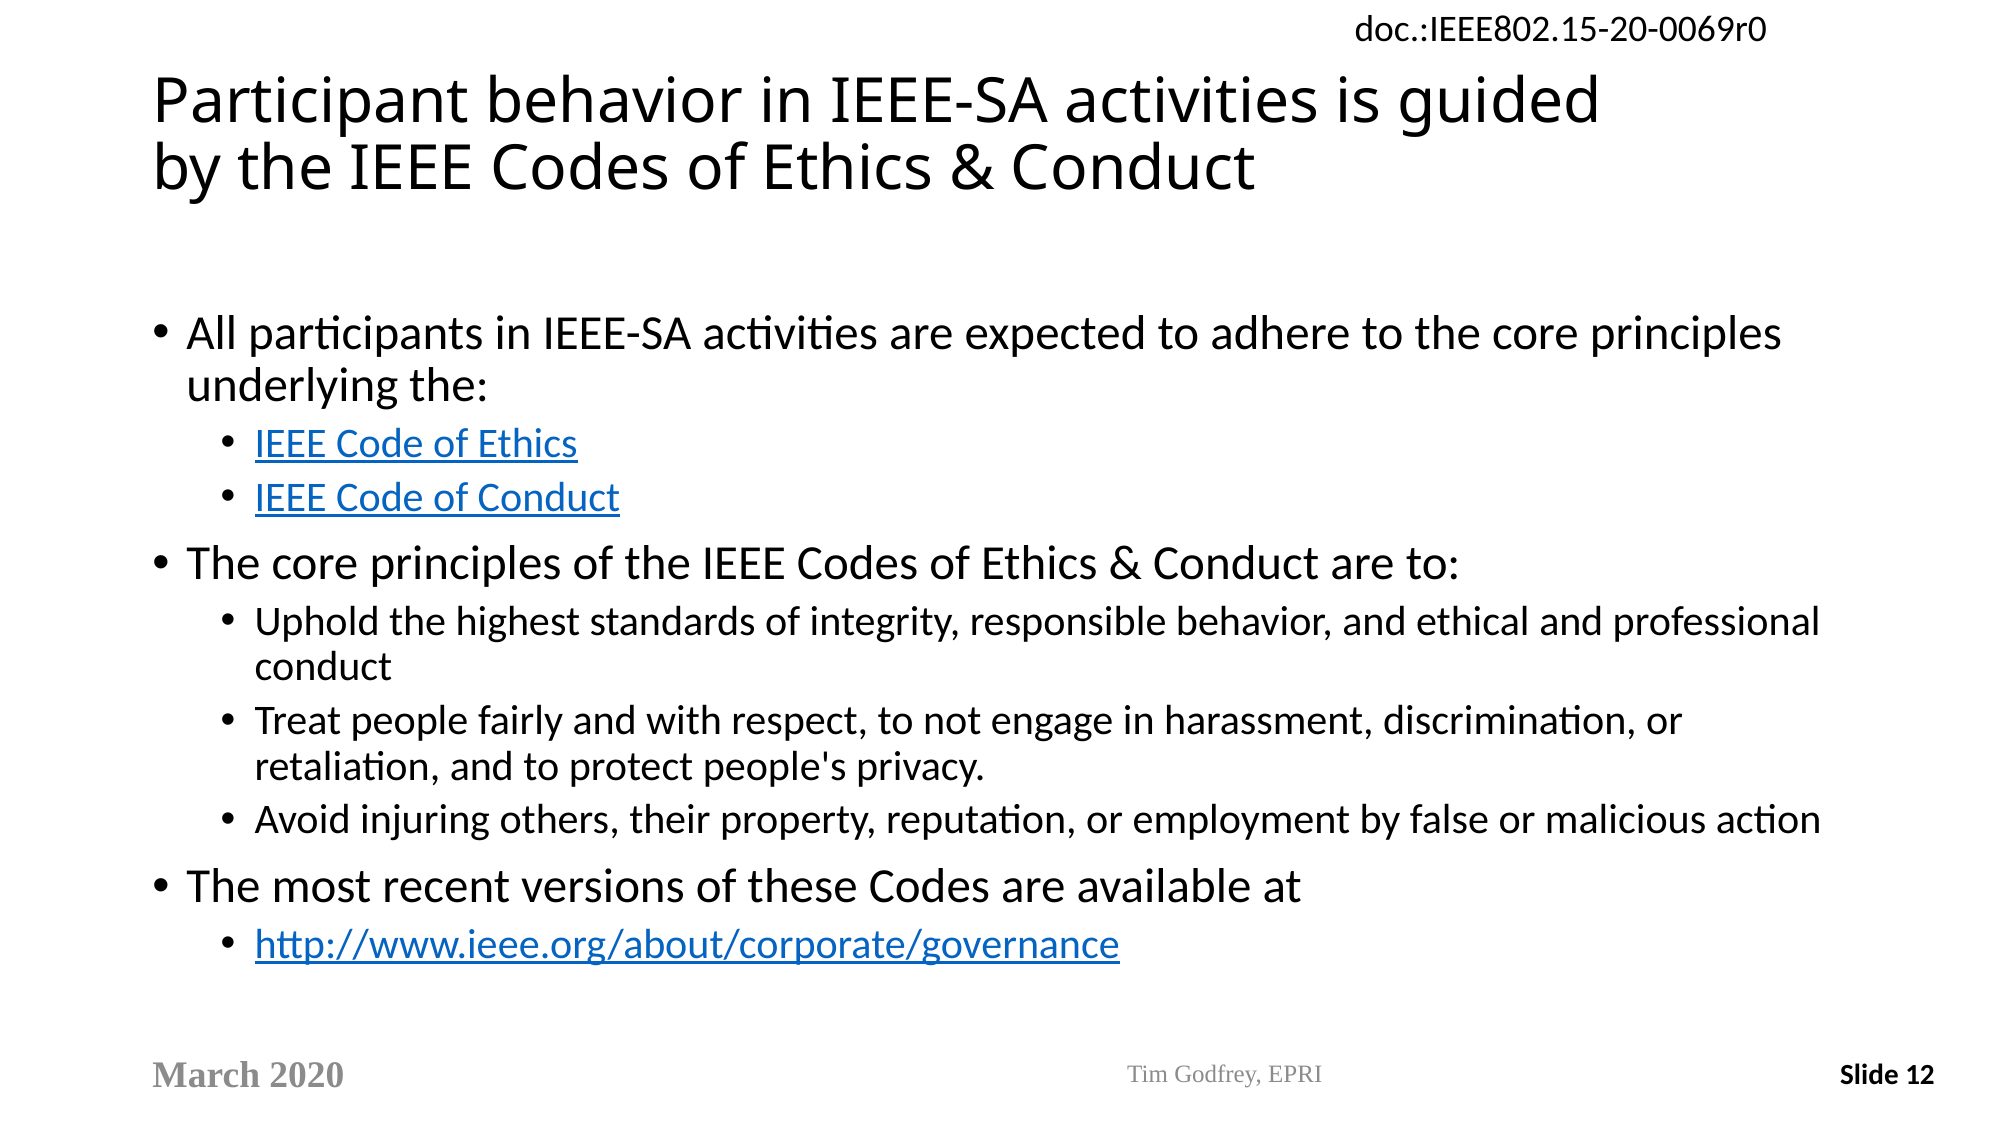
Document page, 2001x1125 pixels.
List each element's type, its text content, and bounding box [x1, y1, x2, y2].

list All participants in IEEE-SA activities are expected to adhere to the core principles underlying the: IEEE Code of Ethics IEEE Code of Conduct The core principles of the IEEE Codes of Ethics & Conduct are to: Uphold the highest standards of integrity, responsible behavior, and ethical and professional conduct Treat people fairly and with respect, to not engage in harassment, discrimination, or retaliation, and to protect people's privacy. Avoid injuring others, their property, reputation, or employment by false or malicious action The most recent versions of these Codes are available at http://www.ieee.org/about/corporate/governance [137, 299, 1863, 1014]
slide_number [137, 1042, 588, 1103]
title Participant behavior in IEEE-SA activities is guided by the IEEE Codes of Ethics & Conduct [137, 59, 1863, 213]
slide_number Slide 12 [1462, 1042, 1950, 1103]
footer Tim Godfrey, EPRI [662, 1042, 1338, 1103]
